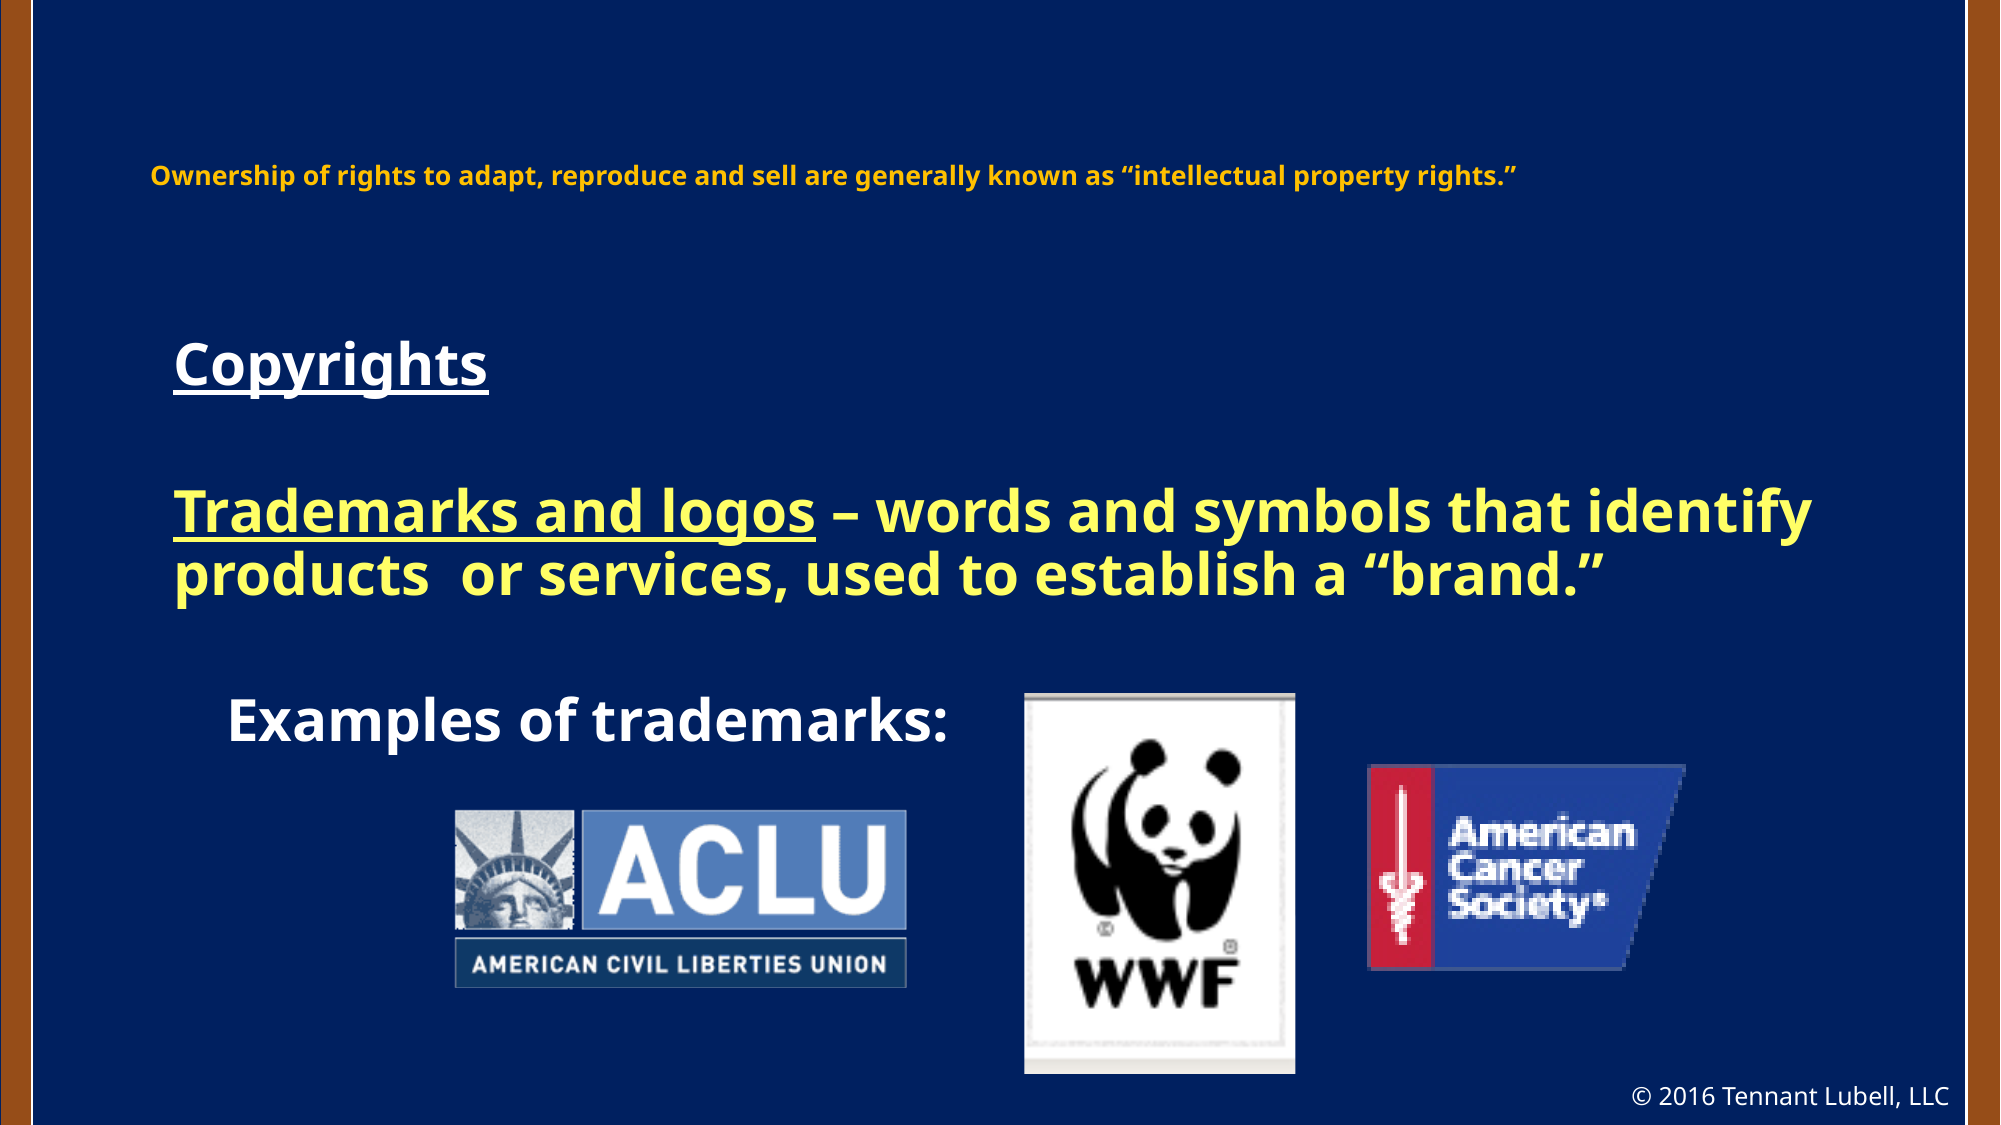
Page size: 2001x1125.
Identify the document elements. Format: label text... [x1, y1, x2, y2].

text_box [135, 535, 1695, 1125]
title Ownership of rights to adapt, reproduce and sell are generally known as “intellectual property rights.” [135, 58, 1861, 328]
text_box Copyrights Trademarks and logos – words and symbols that identify products or services, used to establish a “brand.” [83, 328, 1966, 815]
